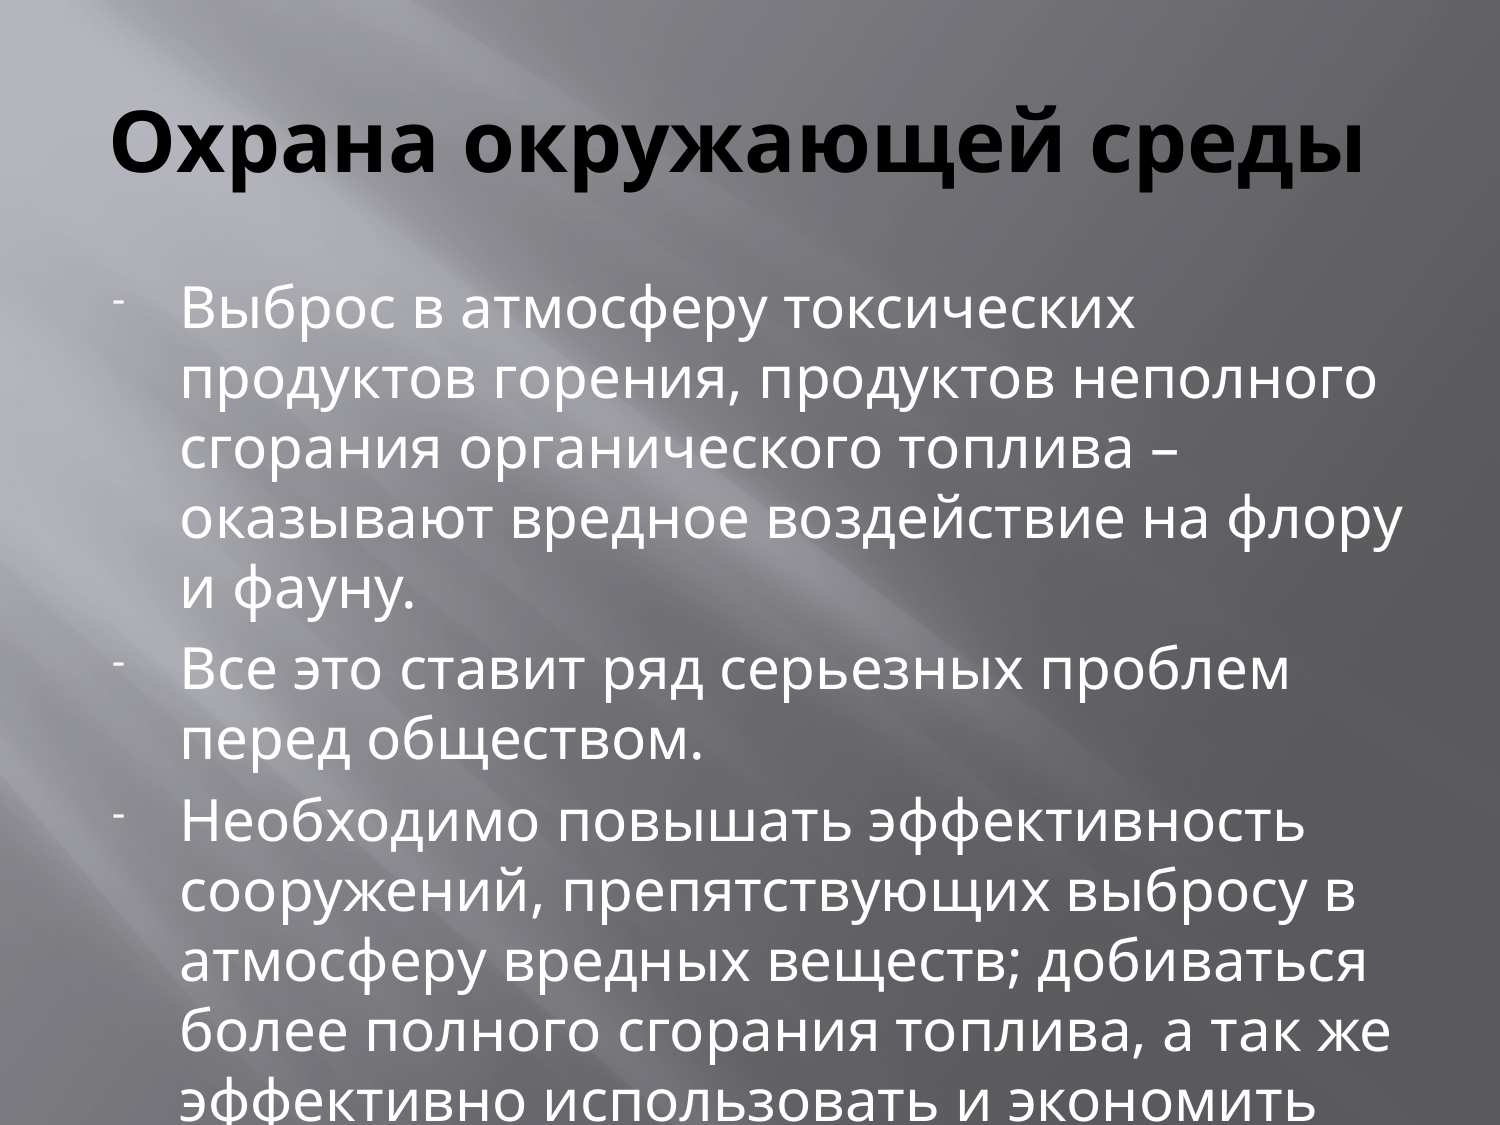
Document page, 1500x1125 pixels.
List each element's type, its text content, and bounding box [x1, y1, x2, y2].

list Выброс в атмосферу токсических продуктов горения, продуктов неполного сгорания органического топлива – оказывают вредное воздействие на флору и фауну. Все это ставит ряд серьезных проблем перед обществом. Необходимо повышать эффективность сооружений, препятствующих выбросу в атмосферу вредных веществ; добиваться более полного сгорания топлива, а так же эффективно использовать и экономить энергию. [75, 262, 1425, 1125]
title Охрана окружающей среды [75, 45, 1425, 233]
